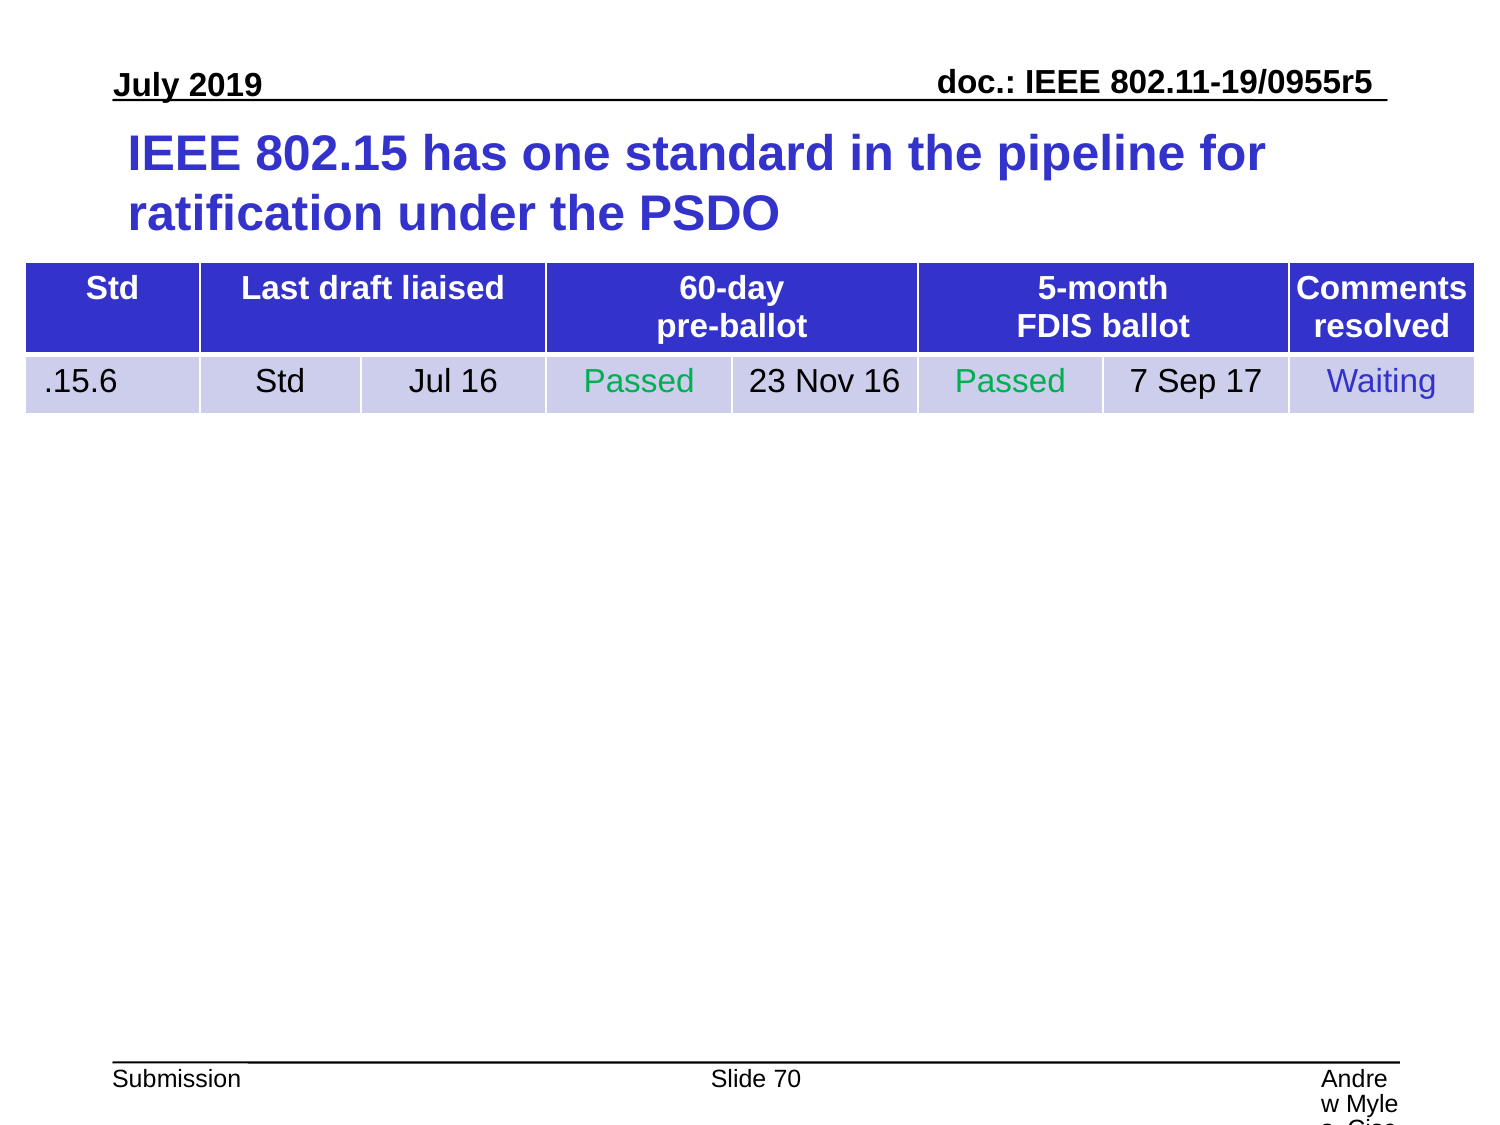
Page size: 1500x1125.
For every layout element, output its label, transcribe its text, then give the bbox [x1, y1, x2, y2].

table_cell Waiting [1290, 357, 1474, 413]
table_cell Passed [919, 357, 1102, 413]
slide_number Slide 70 [709, 1061, 803, 1093]
table_cell .15.6 [26, 357, 199, 413]
table_header Comments resolved [1290, 263, 1474, 352]
title IEEE 802.15 has one standard in the pipeline for ratification under the PSDO [112, 112, 1388, 262]
table_cell Jul 16 [362, 357, 545, 413]
table_header 5-month FDIS ballot [919, 263, 1288, 352]
table_cell Std [201, 357, 360, 413]
table_cell 23 Nov 16 [733, 357, 917, 413]
table_header Last draft liaised [201, 263, 545, 352]
table_cell Passed [547, 357, 731, 413]
footer Andrew Myles, Cisco [1320, 1061, 1402, 1093]
table_header Std [26, 263, 199, 352]
table_cell 7 Sep 17 [1104, 357, 1288, 413]
table_header 60-day pre-ballot [547, 263, 917, 352]
